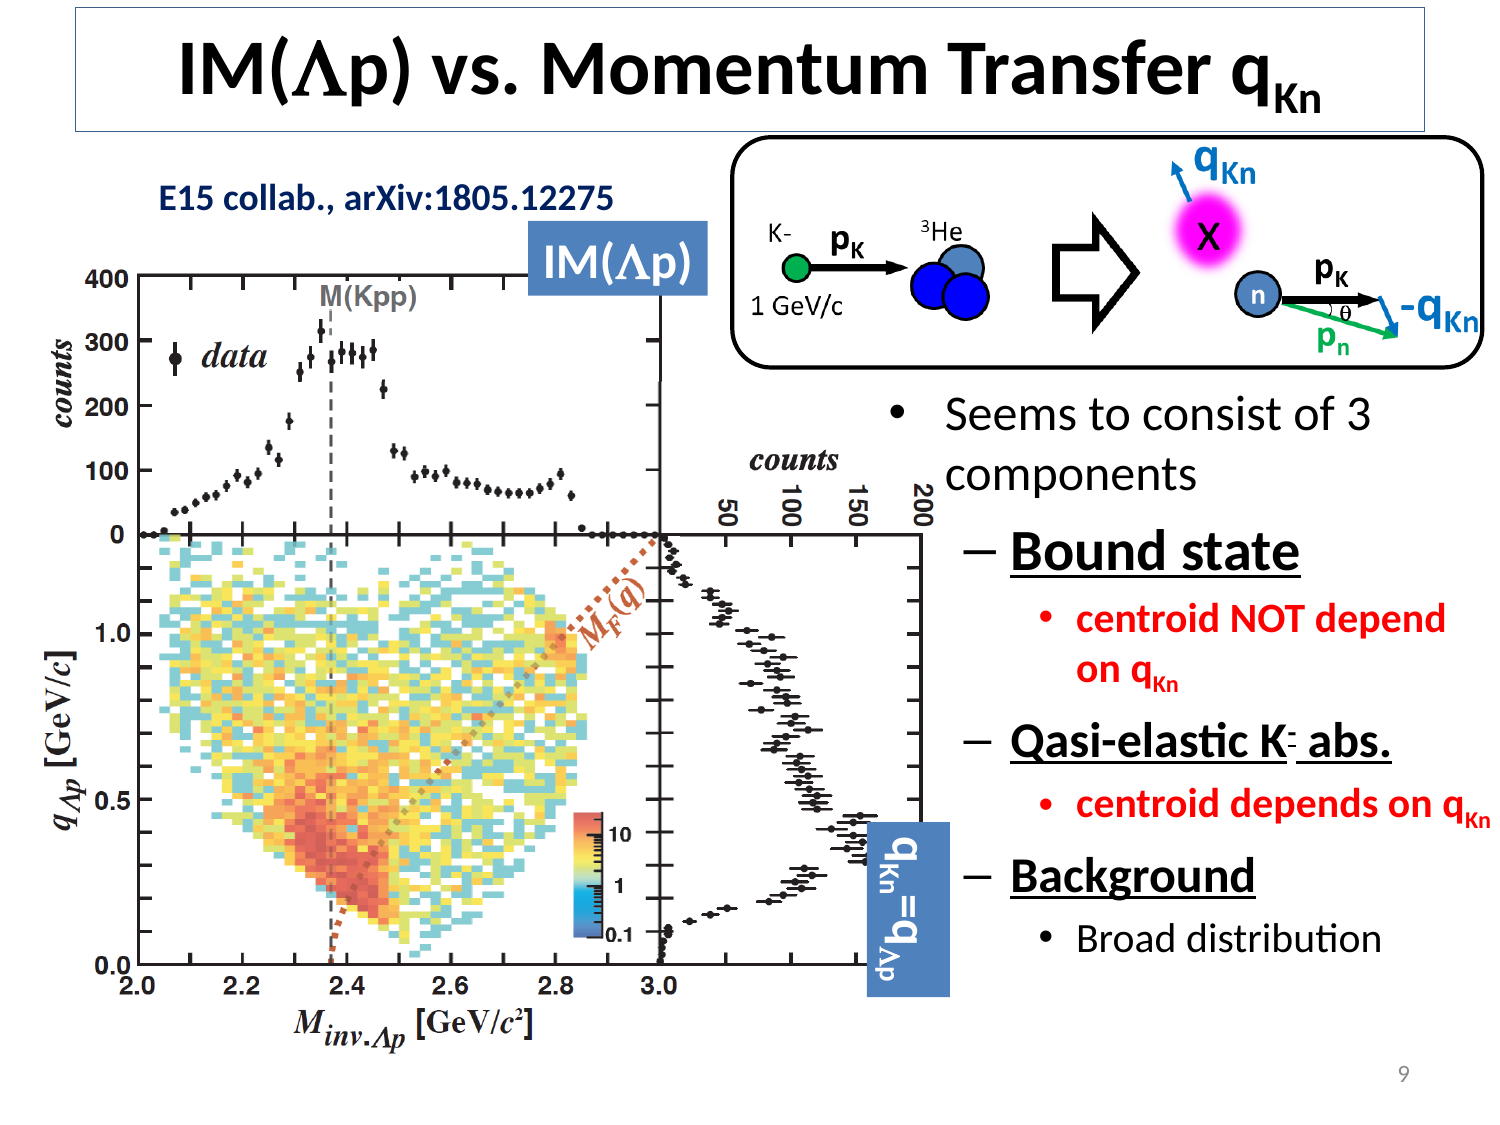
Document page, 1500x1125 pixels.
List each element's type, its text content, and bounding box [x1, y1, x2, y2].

text_box IM(Lp) [528, 220, 708, 234]
slide_number 9 [1074, 1042, 1425, 1103]
text_box E15 collab., arXiv:1805.12275 [143, 165, 630, 225]
picture [11, 107, 1500, 1065]
title IM(Lp) vs. Momentum Transfer qKn [75, 7, 1425, 132]
text_box Seems to consist of 3 components Bound state centroid NOT depend on qKn Qasi-elastic K- abs. centroid depends on qKn Background Broad distribution [873, 387, 1500, 1125]
